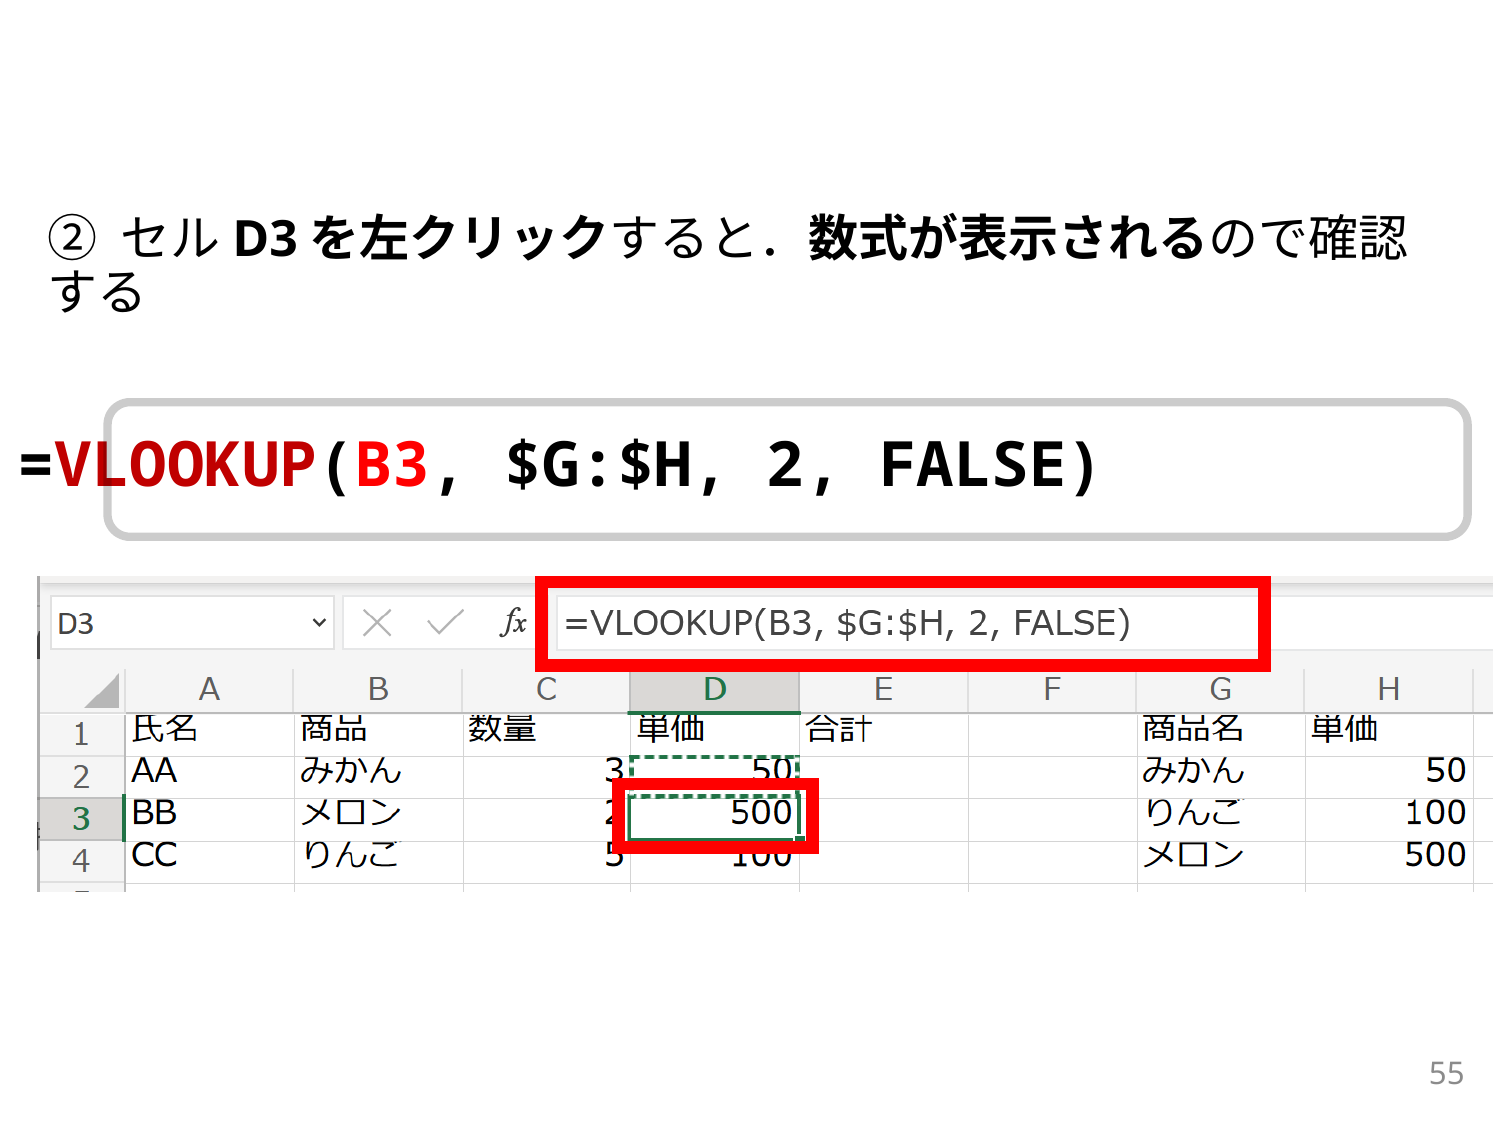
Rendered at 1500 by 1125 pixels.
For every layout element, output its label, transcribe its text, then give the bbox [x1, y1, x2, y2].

picture [37, 576, 1493, 892]
text_box =VLOOKUP(B3, $G:$H, 2, FALSE) [2, 416, 107, 507]
list ② セルD3を左クリックすると．数式が表示されるので確認する [32, 205, 1468, 335]
slide_number 55 [1142, 1044, 1480, 1105]
text_box [106, 401, 1469, 538]
